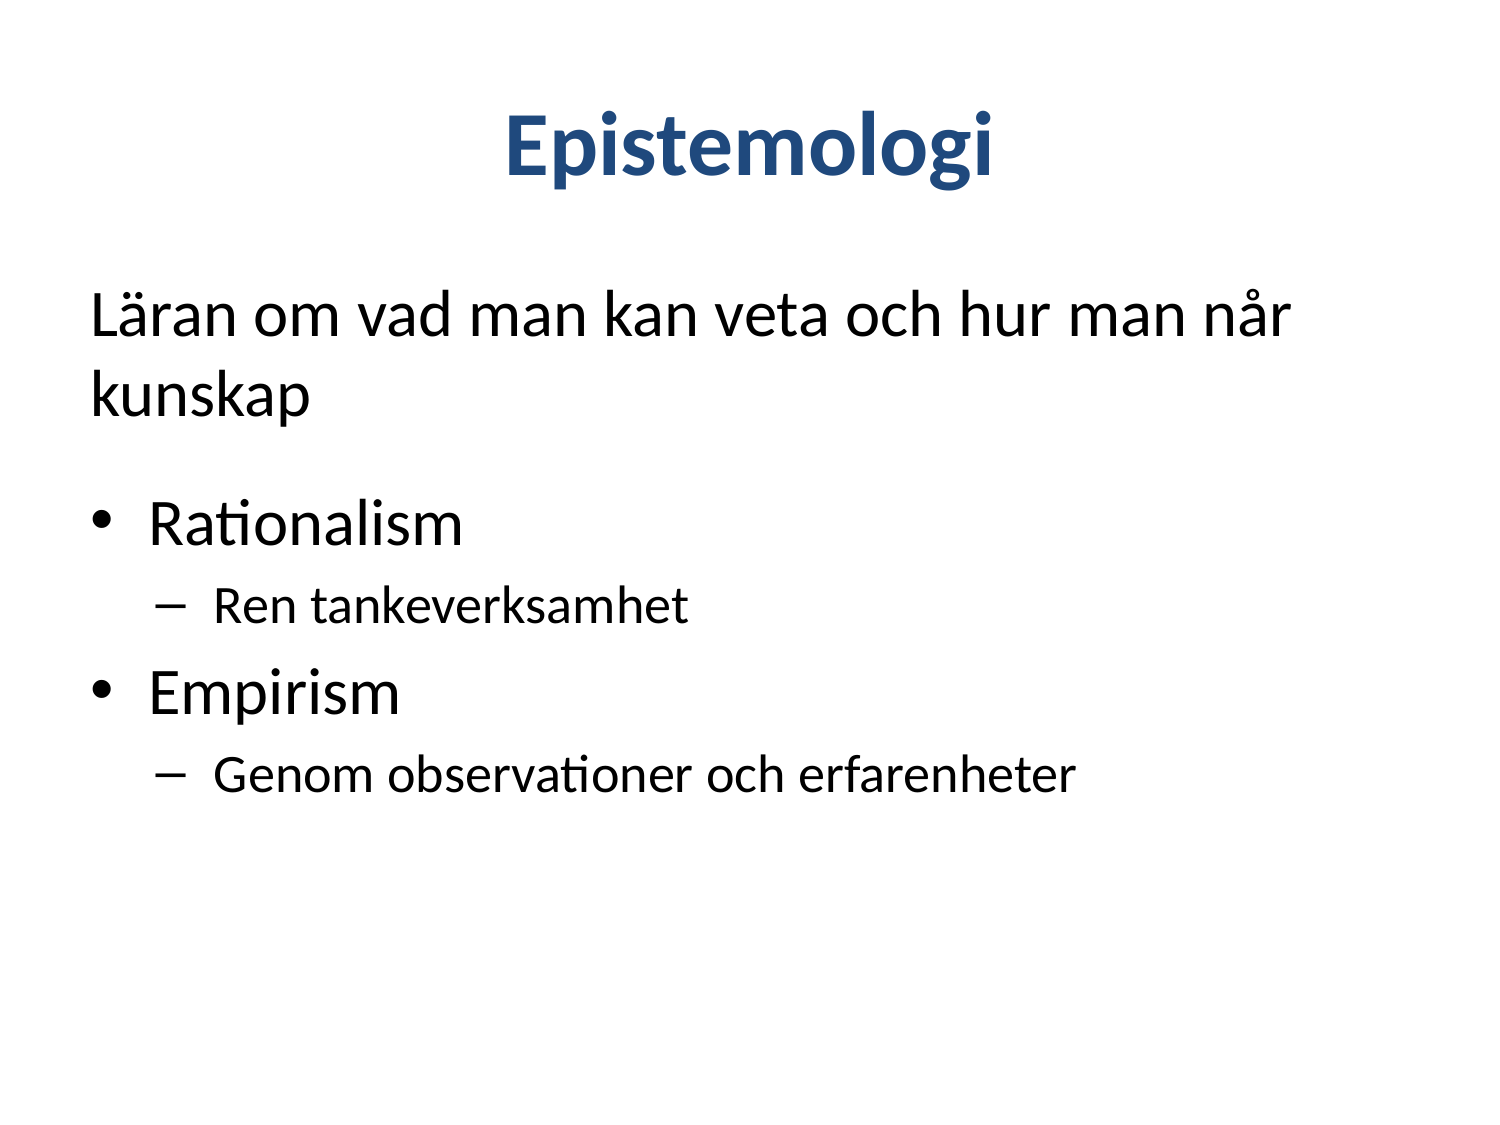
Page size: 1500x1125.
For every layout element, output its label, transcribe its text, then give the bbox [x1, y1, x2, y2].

title Epistemologi [75, 45, 1425, 233]
list Läran om vad man kan veta och hur man når kunskap Rationalism Ren tankeverksamhet Empirism Genom observationer och erfarenheter [75, 262, 1425, 1071]
